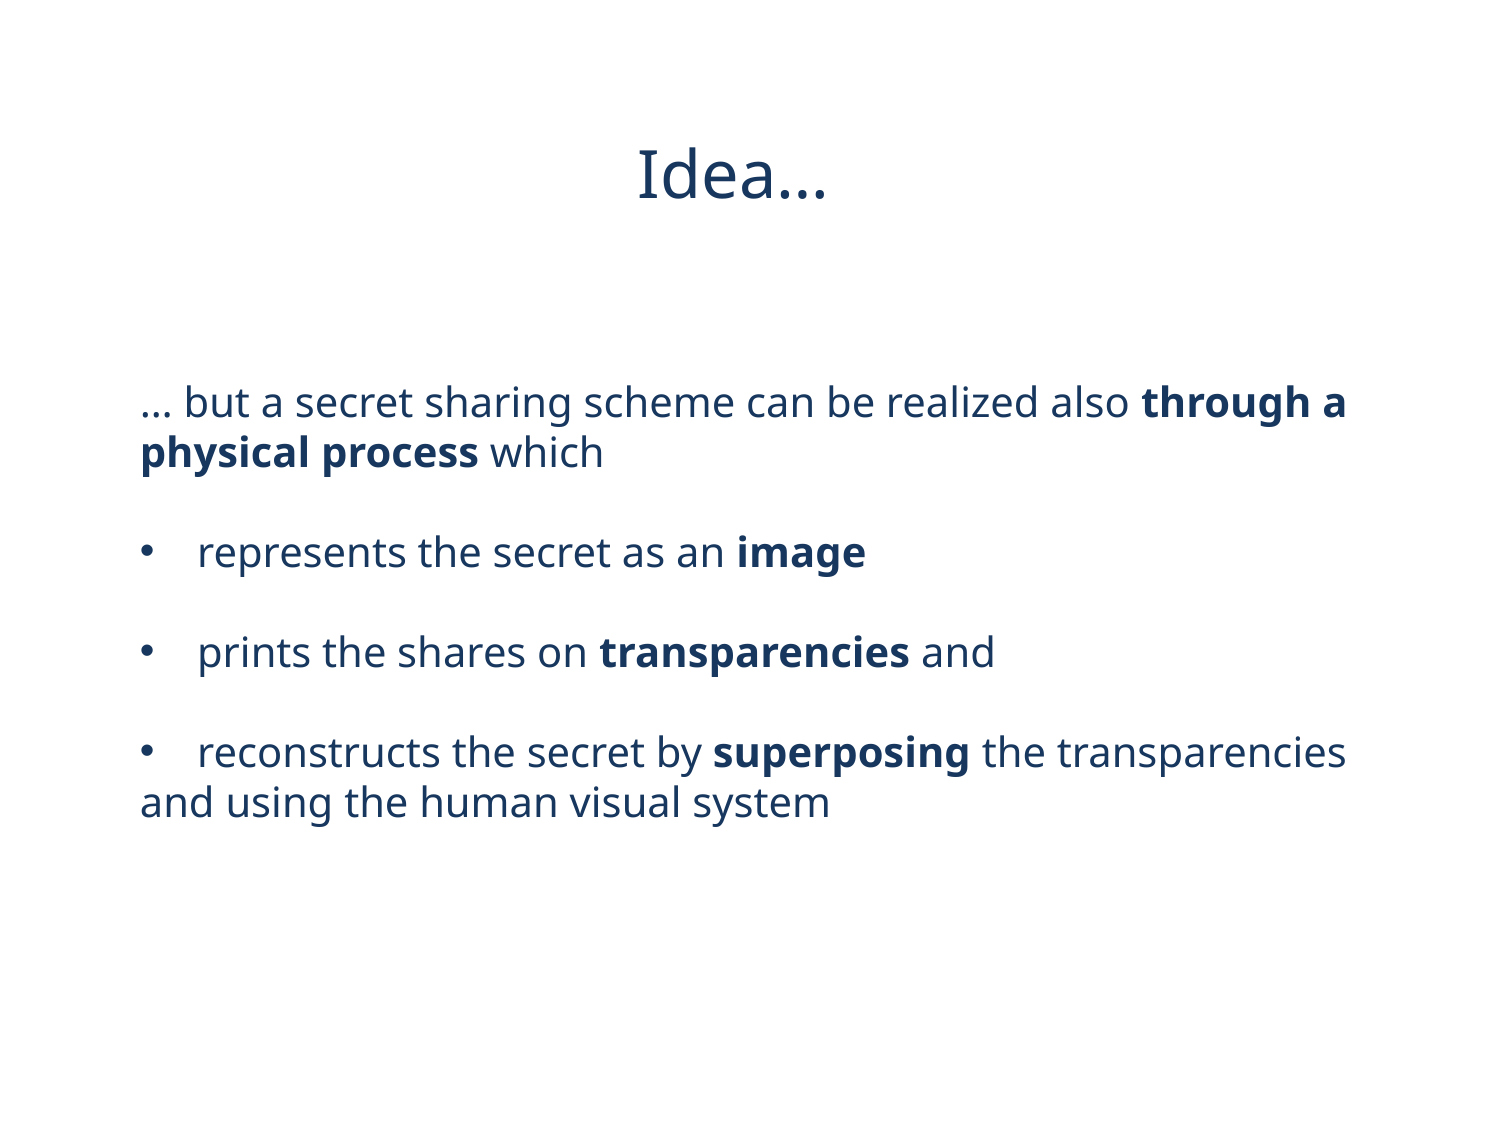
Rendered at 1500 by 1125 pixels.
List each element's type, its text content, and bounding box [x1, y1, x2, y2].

text_box … but a secret sharing scheme can be realized also through a physical process which represents the secret as an image prints the shares on transparencies and reconstructs the secret by superposing the transparencies and using the human visual system [124, 367, 1400, 833]
text_box Idea… [622, 124, 845, 220]
